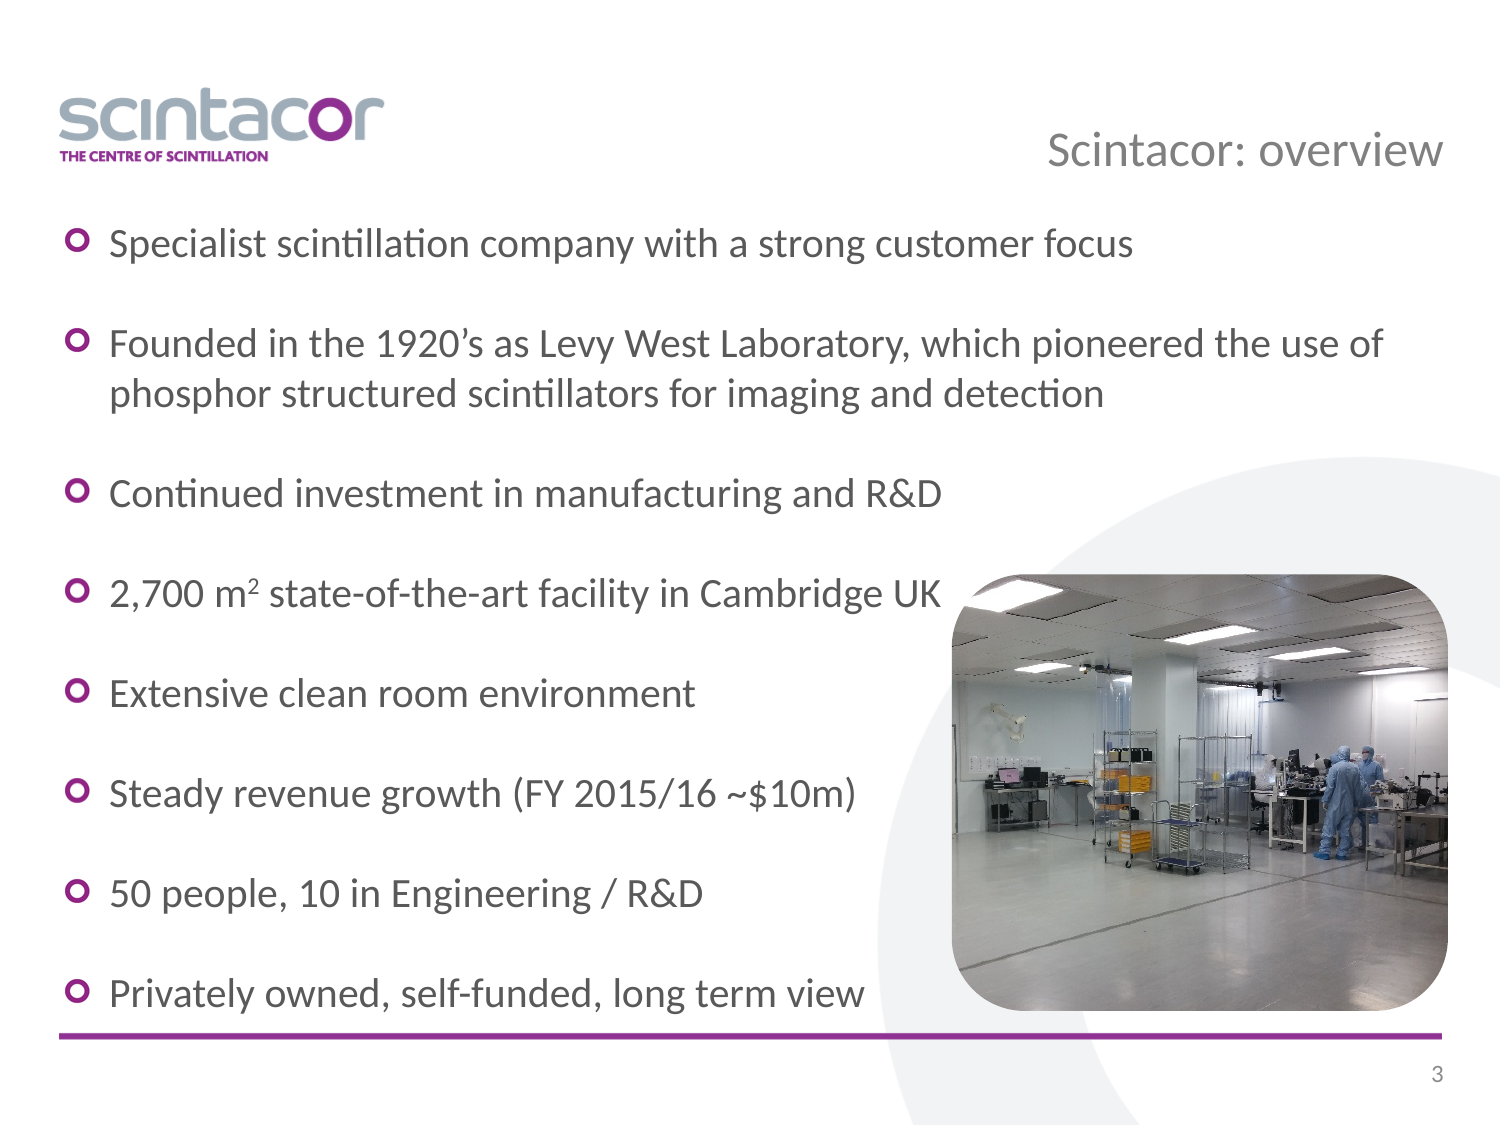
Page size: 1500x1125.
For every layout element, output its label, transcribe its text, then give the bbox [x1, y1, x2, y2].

text_box Scintacor: overview [490, 108, 1459, 184]
picture [0, 0, 1500, 1125]
text_box Specialist scintillation company with a strong customer focus Founded in the 1920’s as Levy West Laboratory, which pioneered the use of phosphor structured scintillators for imaging and detection Continued investment in manufacturing and R&D 2,700 m2 state-of-the-art facility in Cambridge UK Extensive clean room environment Steady revenue growth (FY 2015/16 ~$10m) 50 people, 10 in Engineering / R&D Privately owned, self-funded, long term view [29, 208, 1436, 1124]
slide_number 3 [1436, 1042, 1459, 1103]
